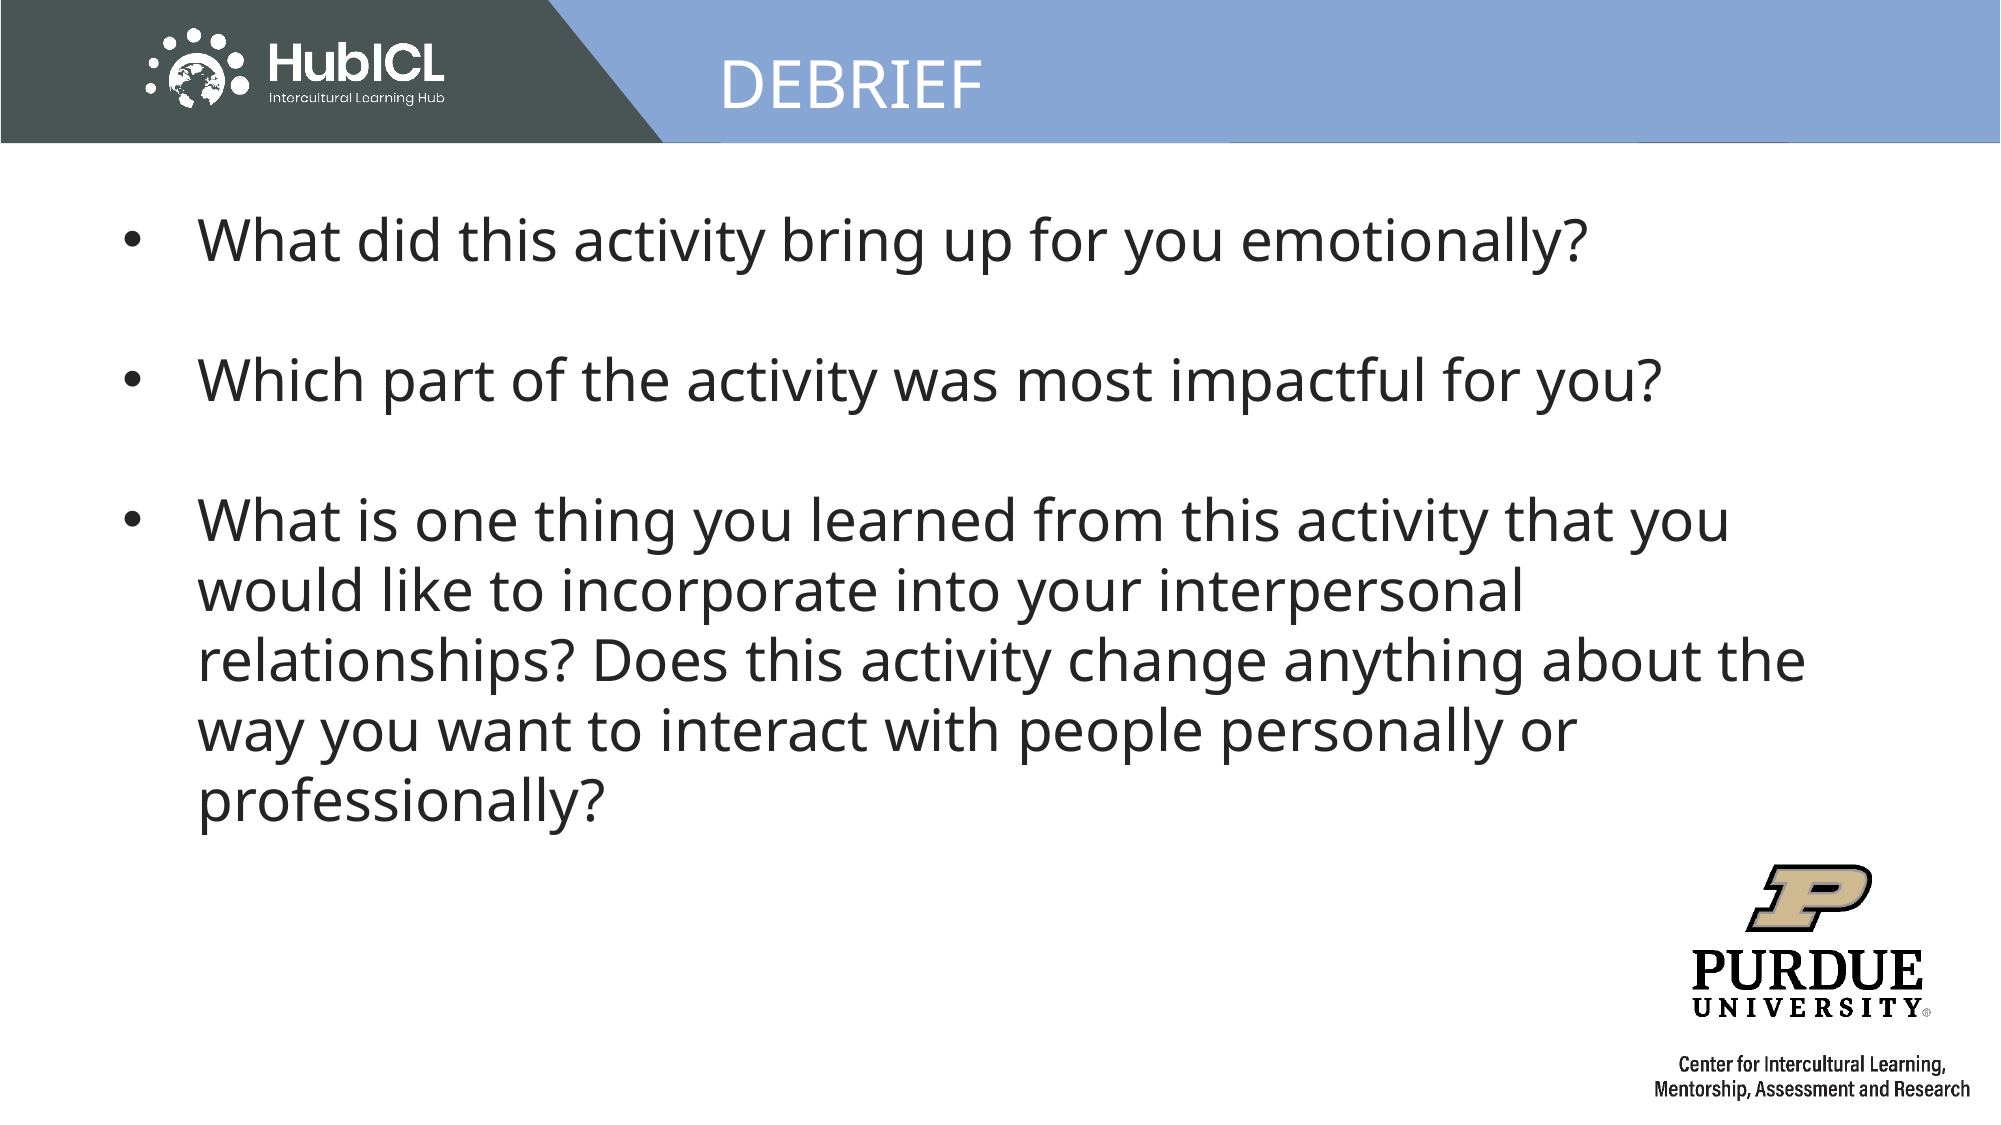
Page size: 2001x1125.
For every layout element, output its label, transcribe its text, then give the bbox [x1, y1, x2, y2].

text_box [0, 0, 2000, 144]
text_box What did this activity bring up for you emotionally? Which part of the activity was most impactful for you? What is one thing you learned from this activity that you would like to incorporate into your interpersonal relationships? Does this activity change anything about the way you want to interact with people personally or professionally? [107, 195, 1894, 841]
picture [1645, 862, 1979, 1125]
